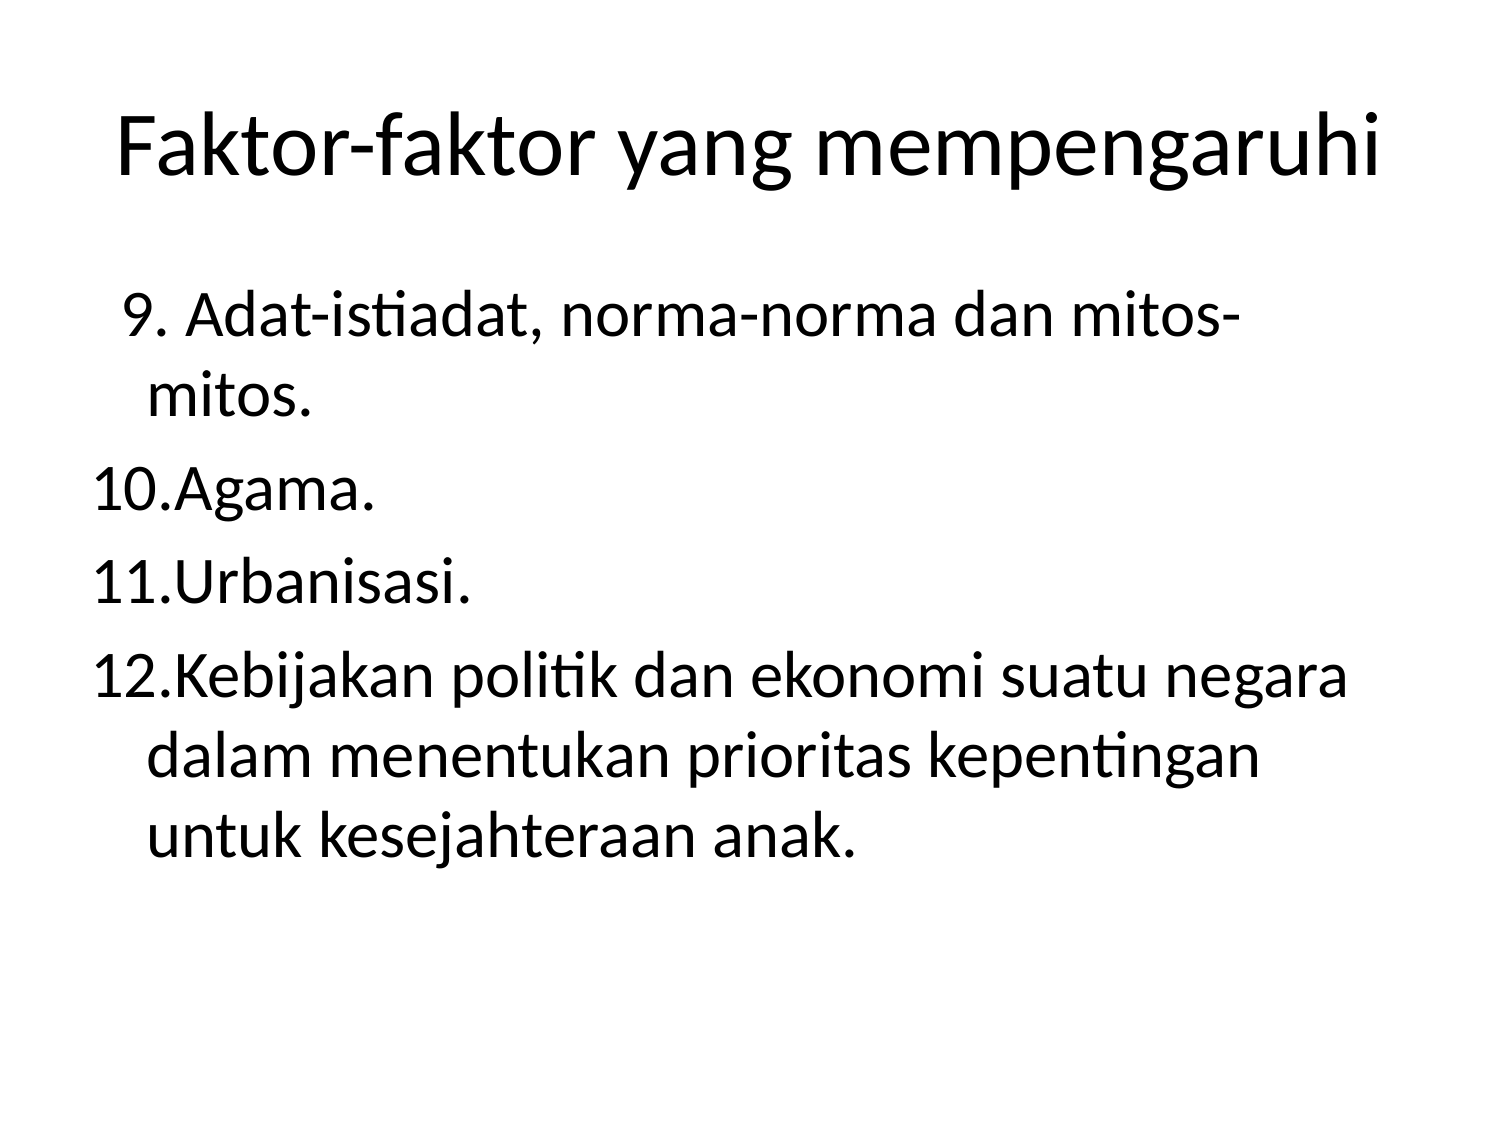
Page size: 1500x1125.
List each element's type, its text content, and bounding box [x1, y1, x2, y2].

title Faktor-faktor yang mempengaruhi [75, 45, 1425, 233]
list 9. Adat-istiadat, norma-norma dan mitos-mitos. 10.Agama. 11.Urbanisasi. 12.Kebijakan politik dan ekonomi suatu negara dalam menentukan prioritas kepentingan untuk kesejahteraan anak. [75, 262, 1425, 1005]
